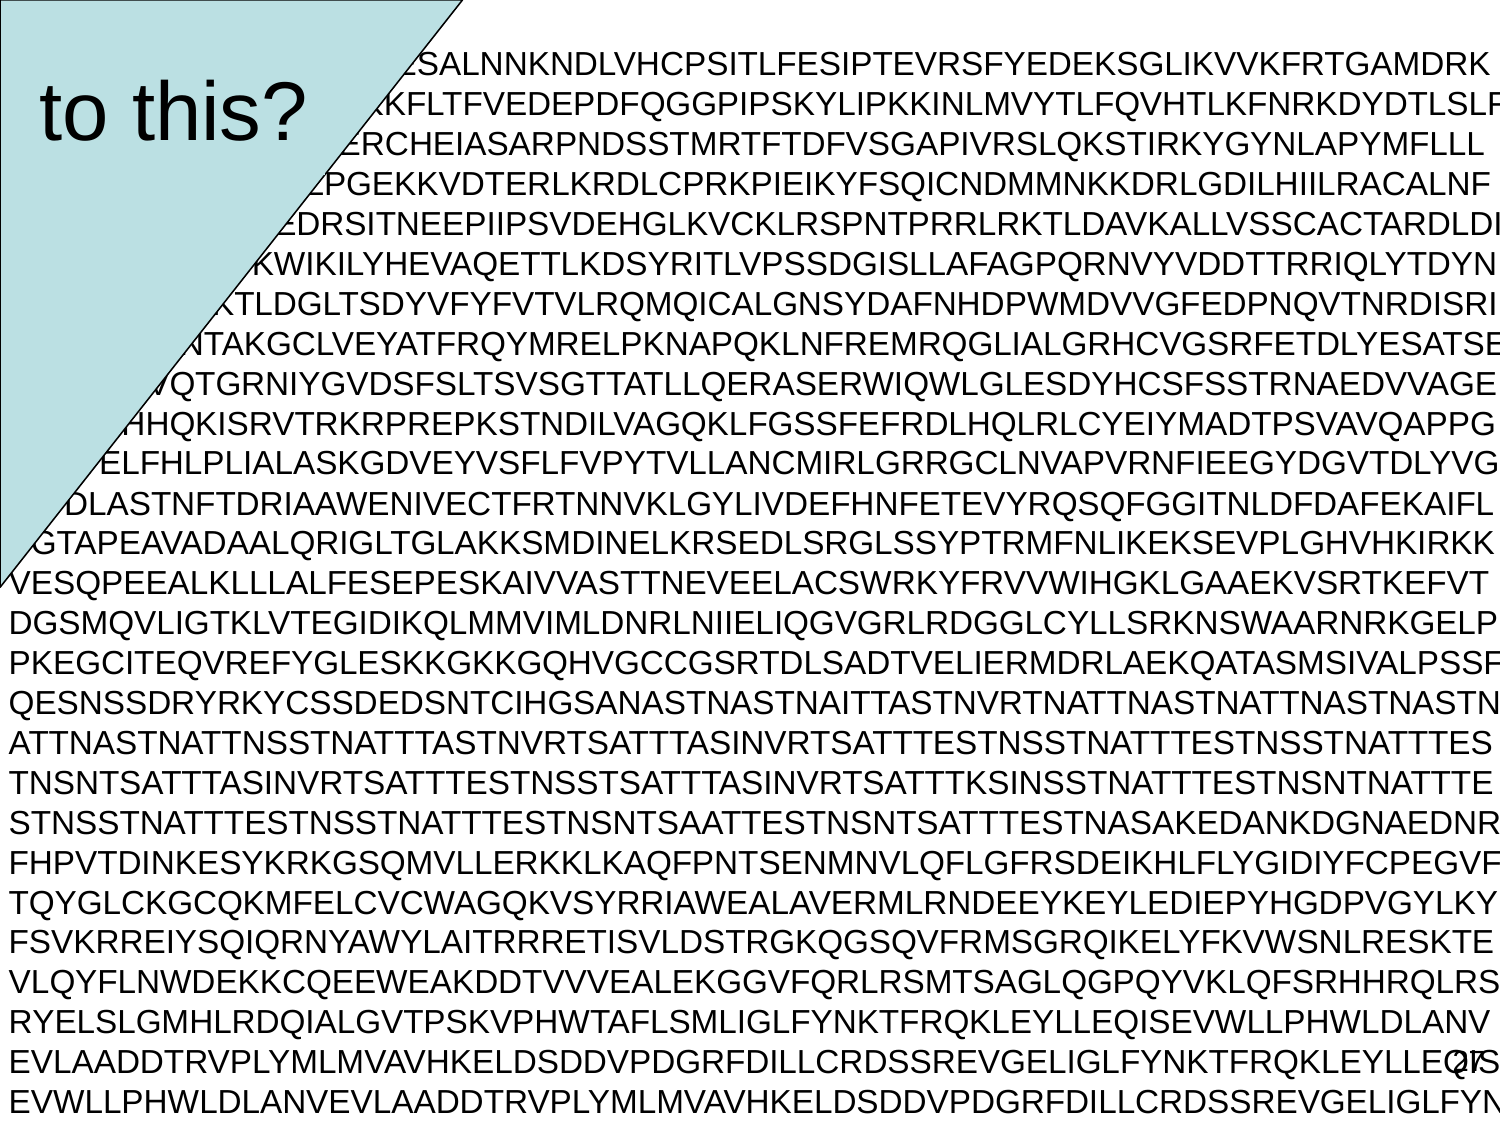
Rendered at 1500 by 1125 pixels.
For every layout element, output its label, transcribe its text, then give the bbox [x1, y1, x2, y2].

text_box to this? [24, 50, 325, 175]
text_box [0, 0, 463, 588]
list MKVSDRRKFEKANFDEFESALNNKNDLVHCPSITLFESIPTEVRSFYEDEKSGLIKVVKFRTGAMDRKRSFEKVVISVMVGKNVKKFLTFVEDEPDFQGGPIPSKYLIPKKINLMVYTLFQVHTLKFNRKDYDTLSLFYLNRGYYNELSFRVLERCHEIASARPNDSSTMRTFTDFVSGAPIVRSLQKSTIRKYGYNLAPYMFLLLHVDELSIFSAYQASLPGEKKVDTERLKRDLCPRKPIEIKYFSQICNDMMNKKDRLGDILHIILRACALNFGAGPRGGAGDEEDRSITNEEPIIPSVDEHGLKVCKLRSPNTPRRLRKTLDAVKALLVSSCACTARDLDIFDDNNGVAMWKWIKILYHEVAQETTLKDSYRITLVPSSDGISLLAFAGPQRNVYVDDTTRRIQLYTDYNKNGSSEPRLKTLDGLTSDYVFYFVTVLRQMQICALGNSYDAFNHDPWMDVVGFEDPNQVTNRDISRIVLYSYMFLNTAKGCLVEYATFRQYMRELPKNAPQKLNFREMRQGLIALGRHCVGSRFETDLYESATSELMANHSVQTGRNIYGVDSFSLTSVSGTTATLLQERASERWIQWLGLESDYHCSFSSTRNAEDVVAGEAASSNHHQKISRVTRKRPREPKSTNDILVAGQKLFGSSFEFRDLHQLRLCYEIYMADTPSVAVQAPPGYGKTELFHLPLIALASKGDVEYVSFLFVPYTVLLANCMIRLGRRGCLNVAPVRNFIEEGYDGVTDLYVGIYDDLASTNFTDRIAAWENIVECTFRTNNVKLGYLIVDEFHNFETEVYRQSQFGGITNLDFDAFEKAIFLSGTAPEAVADAALQRIGLTGLAKKSMDINELKRSEDLSRGLSSYPTRMFNLIKEKSEVPLGHVHKIRKKVESQPEEALKLLLALFESEPESKAIVVASTTNEVEELACSWRKYFRVVWIHGKLGAAEKVSRTKEFVTDGSMQVLIGTKLVTEGIDIKQLMMVIMLDNRLNIIELIQGVGRLRDGGLCYLLSRKNSWAARNRKGELPPKEGCITEQVREFYGLESKKGKKGQHVGCCGSRTDLSADTVELIERMDRLAEKQATASMSIVALPSSFQESNSSDRYRKYCSSDEDSNTCIHGSANASTNASTNAITTASTNVRTNATTNASTNATTNASTNASTNATTNASTNATTNSSTNATTTASTNVRTSATTTASINVRTSATTTESTNSSTNATTTESTNSSTNATTTESTNSNTSATTTASINVRTSATTTESTNSSTSATTTASINVRTSATTTKSINSSTNATTTESTNSNTNATTTESTNSSTNATTTESTNSSTNATTTESTNSNTSAATTESTNSNTSATTTESTNASAKEDANKDGNAEDNRFHPVTDINKESYKRKGSQMVLLERKKLKAQFPNTSENMNVLQFLGFRSDEIKHLFLYGIDIYFCPEGVFTQYGLCKGCQKMFELCVCWAGQKVSYRRIAWEALAVERMLRNDEEYKEYLEDIEPYHGDPVGYLKYFSVKRREIYSQIQRNYAWYLAITRRRETISVLDSTRGKQGSQVFRMSGRQIKELYFKVWSNLRESKTEVLQYFLNWDEKKCQEEWEAKDDTVVVEALEKGGVFQRLRSMTSAGLQGPQYVKLQFSRHHRQLRSRYELSLGMHLRDQIALGVTPSKVPHWTAFLSMLIGLFYNKTFRQKLEYLLEQISEVWLLPHWLDLANVEVLAADDTRVPLYMLMVAVHKELDSDDVPDGRFDILLCRDSSREVGELIGLFYNKTFRQKLEYLLEQISEVWLLPHWLDLANVEVLAADDTRVPLYMLMVAVHKELDSDDVPDGRFDILLCRDSSREVGELIGLFYNKTFRQKLEYLLEQISEVWLLPHWLDLANVEVLAADDTRVPLYMLMVAVHKELDSDDVPDGRFDILLCRDSSREVGE [0, 0, 1500, 1005]
slide_number 27 [1412, 1034, 1500, 1125]
